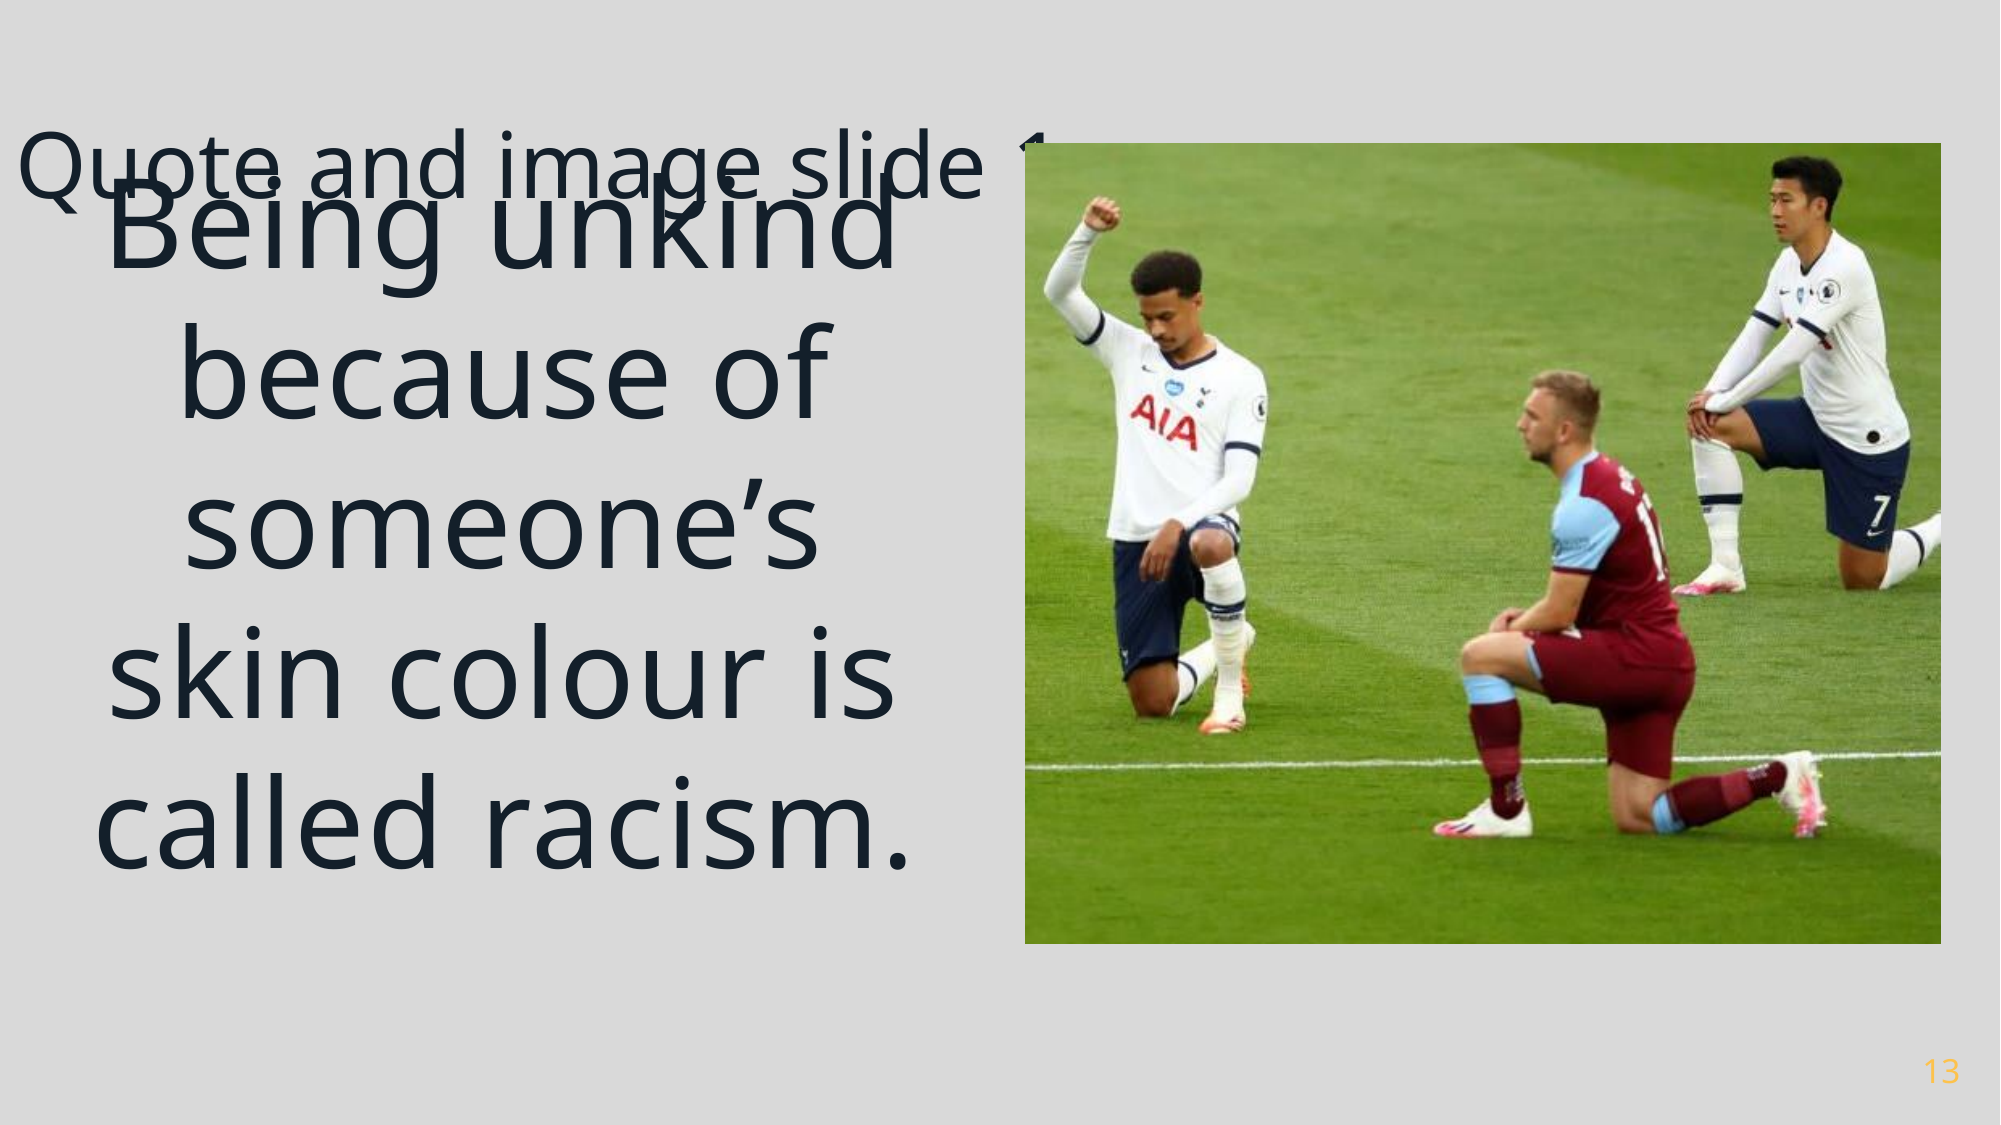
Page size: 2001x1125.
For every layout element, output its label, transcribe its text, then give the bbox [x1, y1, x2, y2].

list Being unkind because of someone’s skin colour is called racism. [81, 278, 927, 677]
picture [1025, 143, 1941, 944]
title Quote and image slide 1 [0, 59, 1725, 278]
